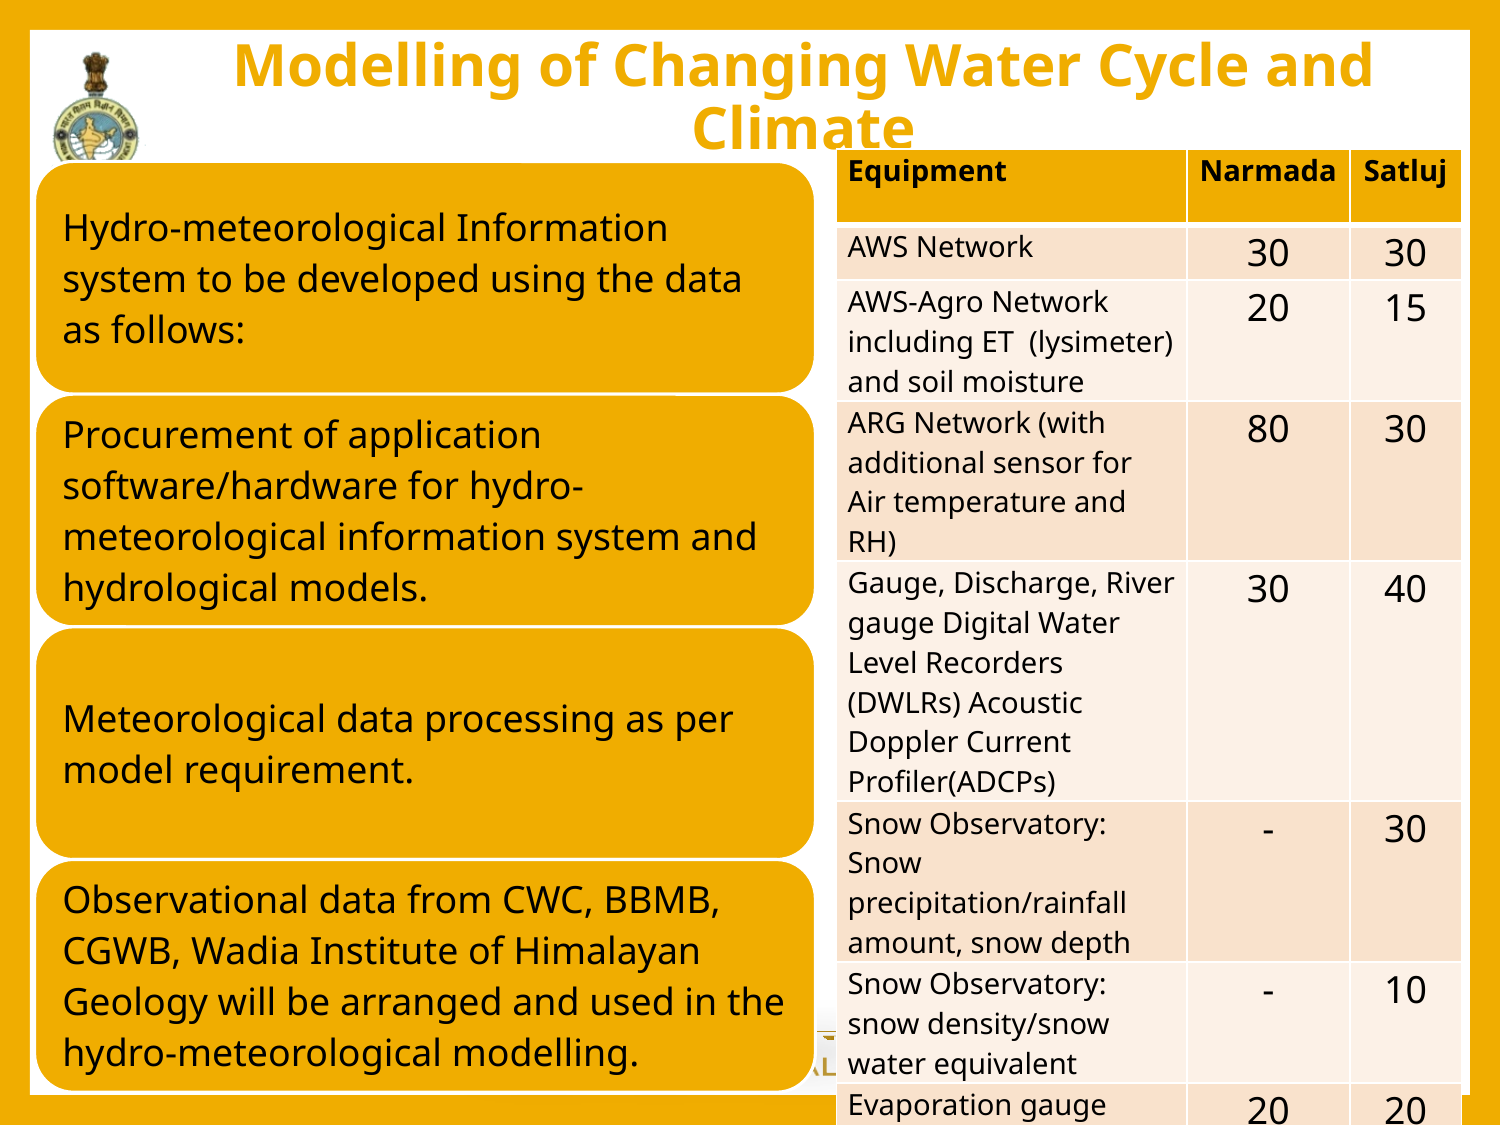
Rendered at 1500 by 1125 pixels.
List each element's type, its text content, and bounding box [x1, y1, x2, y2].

table_cell 40 [1351, 562, 1461, 800]
table_cell 80 [1188, 402, 1349, 560]
table_cell 30 [1188, 228, 1349, 279]
table_cell 30 [1351, 802, 1461, 961]
table_cell - [1188, 802, 1349, 961]
table_cell 20 [1351, 1084, 1461, 1125]
table_cell Snow Observatory: Snow precipitation/rainfall amount, snow depth [837, 802, 1186, 961]
table_cell 10 [1351, 963, 1461, 1082]
table_header Satluj [1351, 150, 1461, 222]
table_cell 20 [1188, 281, 1349, 400]
table_cell 20 [1188, 1084, 1349, 1125]
table_cell 30 [1188, 562, 1349, 800]
table_cell Gauge, Discharge, River gauge Digital Water Level Recorders (DWLRs) Acoustic Doppler Current Profiler(ADCPs) [837, 562, 1186, 800]
table_cell 15 [1351, 281, 1461, 400]
table_cell ARG Network (with additional sensor for Air temperature and RH) [837, 402, 1186, 560]
table_cell - [1188, 963, 1349, 1082]
table_header Equipment [837, 150, 1186, 222]
table_cell AWS Network [837, 228, 1186, 279]
table_header Narmada [1188, 150, 1349, 222]
title Modelling of Changing Water Cycle and Climate [161, 40, 1447, 158]
picture [45, 48, 149, 161]
table_cell AWS-Agro Network including ET (lysimeter) and soil moisture [837, 281, 1186, 400]
table_cell 30 [1351, 402, 1461, 560]
table_cell 30 [1351, 228, 1461, 279]
table_cell Evaporation gauge sensor [837, 1084, 1186, 1125]
table_cell Snow Observatory: snow density/snow water equivalent [837, 963, 1186, 1082]
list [34, 161, 816, 1093]
